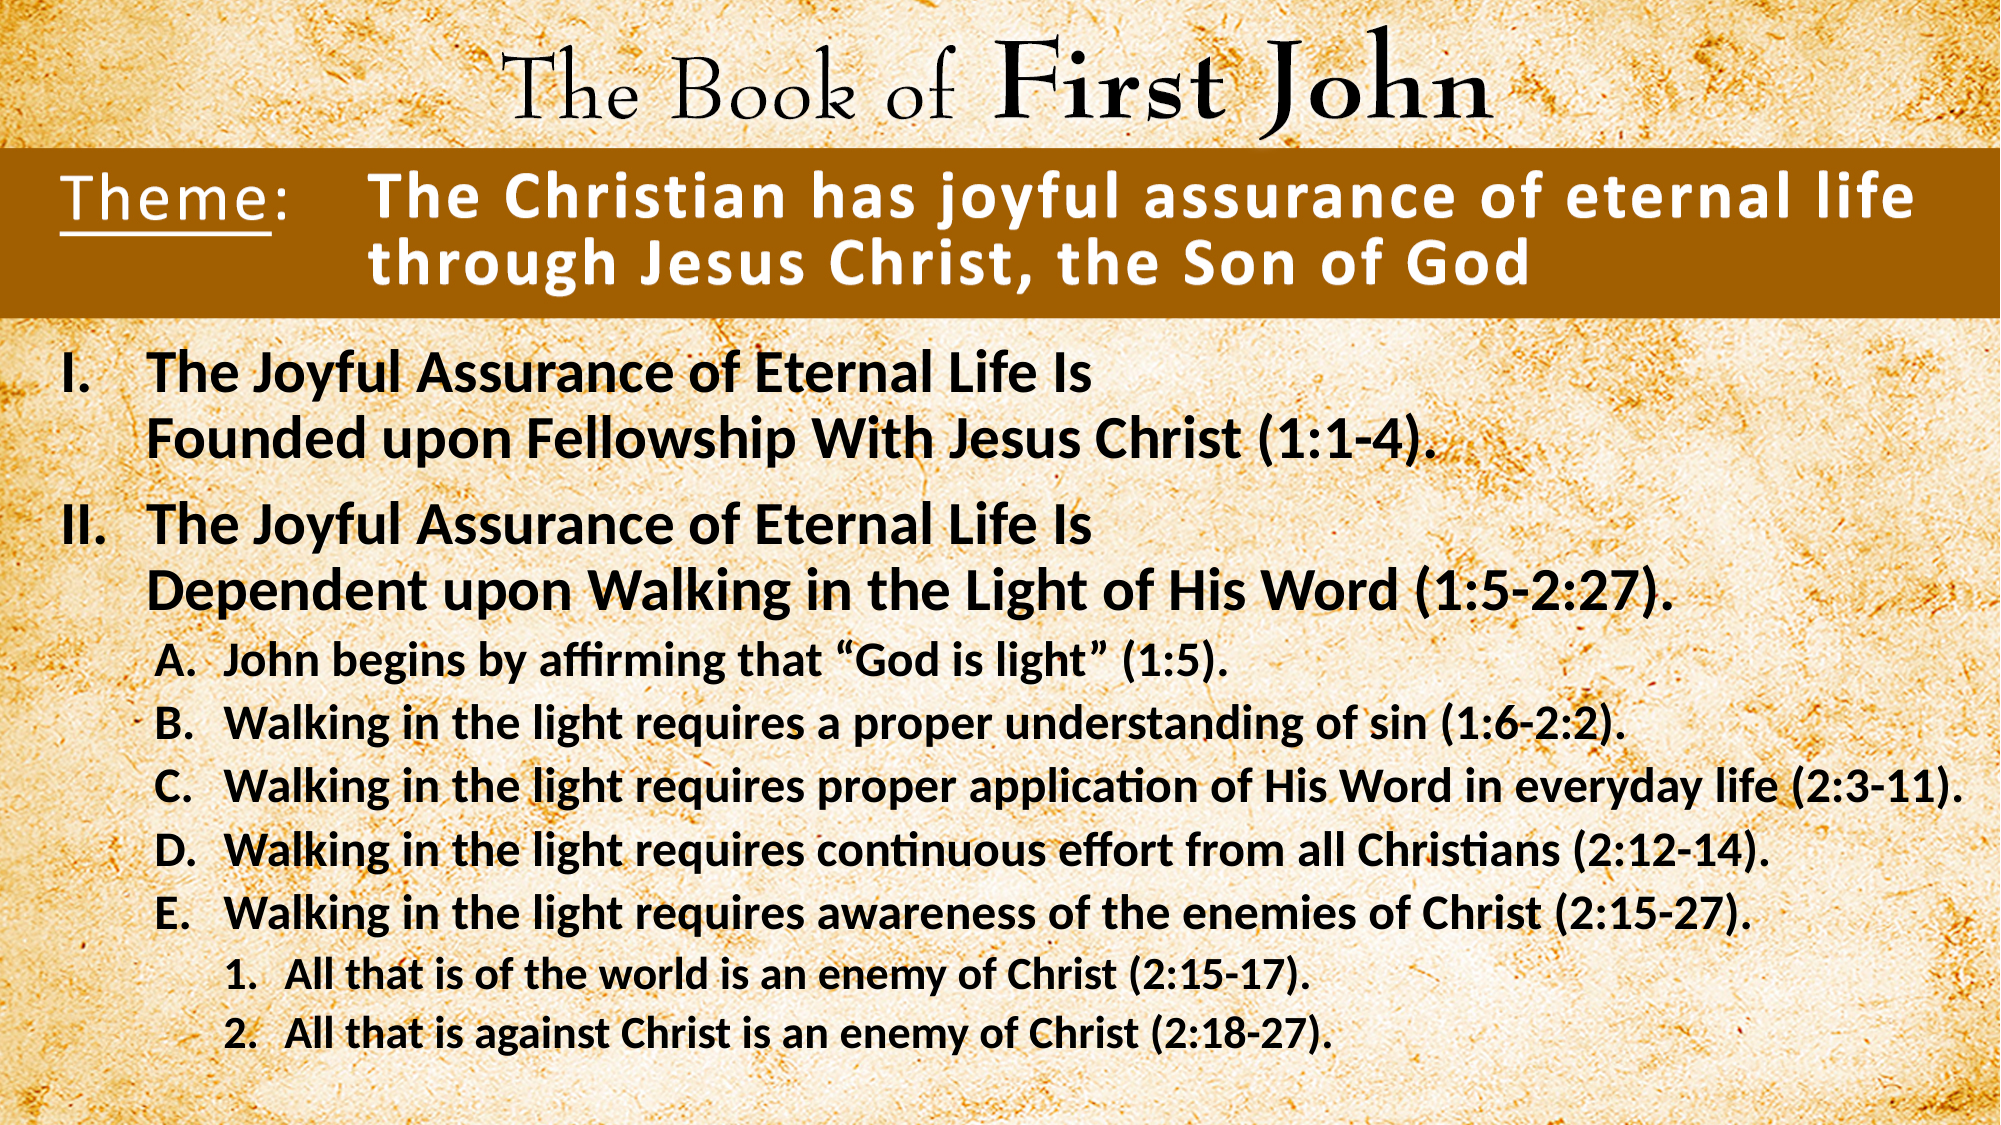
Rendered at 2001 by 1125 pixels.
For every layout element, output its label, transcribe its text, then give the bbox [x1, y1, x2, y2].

list The Joyful Assurance of Eternal Life Is Founded upon Fellowship With Jesus Christ (1:1-4). The Joyful Assurance of Eternal Life Is Dependent upon Walking in the Light of His Word (1:5-2:27). John begins by affirming that “God is light” (1:5). Walking in the light requires a proper understanding of sin (1:6-2:2). Walking in the light requires proper application of His Word in everyday life (2:3-11). Walking in the light requires continuous effort from all Christians (2:12-14). Walking in the light requires awareness of the enemies of Christ (2:15-27). All that is of the world is an enemy of Christ (2:15-17). All that is against Christ is an enemy of Christ (2:18-27). [45, 332, 2000, 1125]
picture [0, 0, 2000, 1125]
